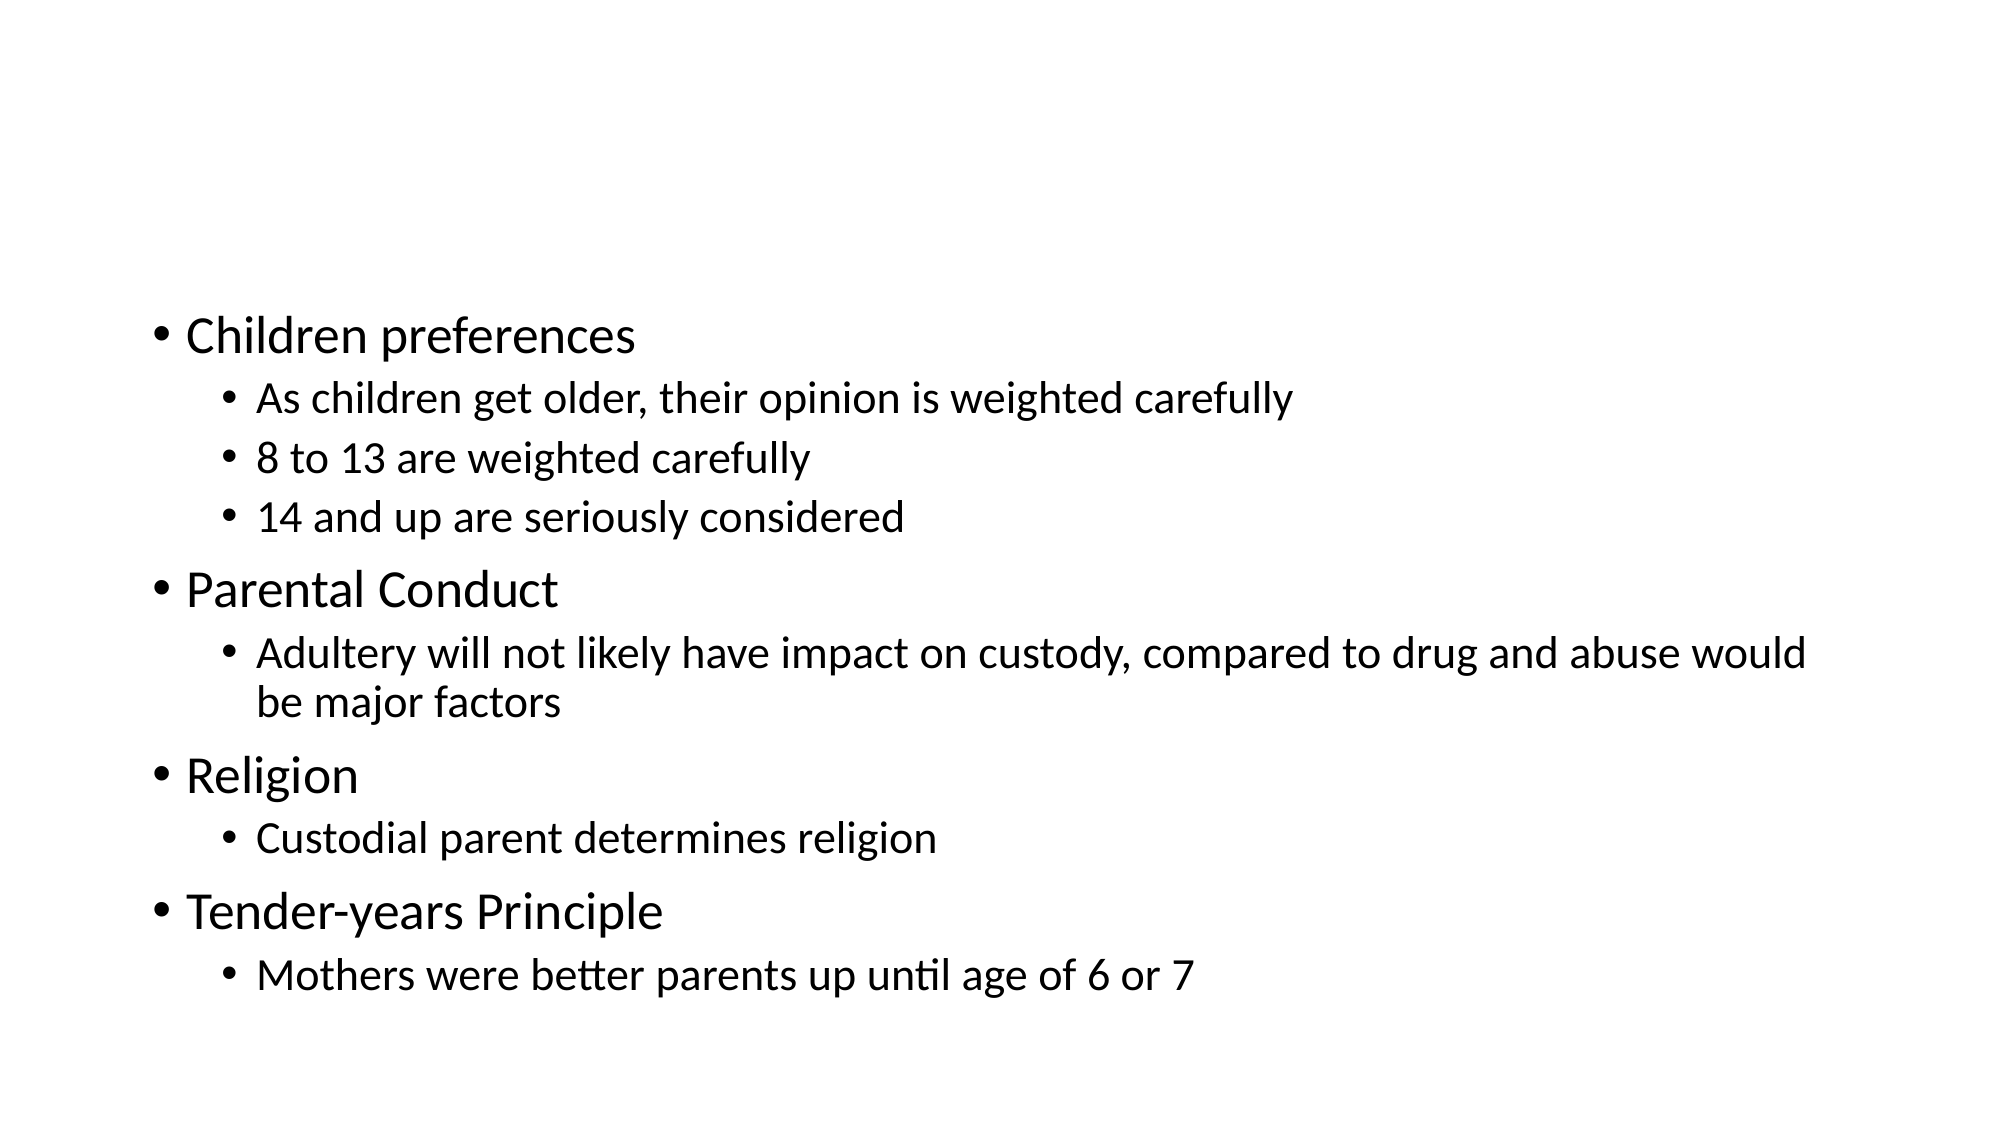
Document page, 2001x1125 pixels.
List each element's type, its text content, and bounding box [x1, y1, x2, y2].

list Children preferences As children get older, their opinion is weighted carefully 8 to 13 are weighted carefully 14 and up are seriously considered Parental Conduct Adultery will not likely have impact on custody, compared to drug and abuse would be major factors Religion Custodial parent determines religion Tender-years Principle Mothers were better parents up until age of 6 or 7 [137, 299, 1863, 1014]
